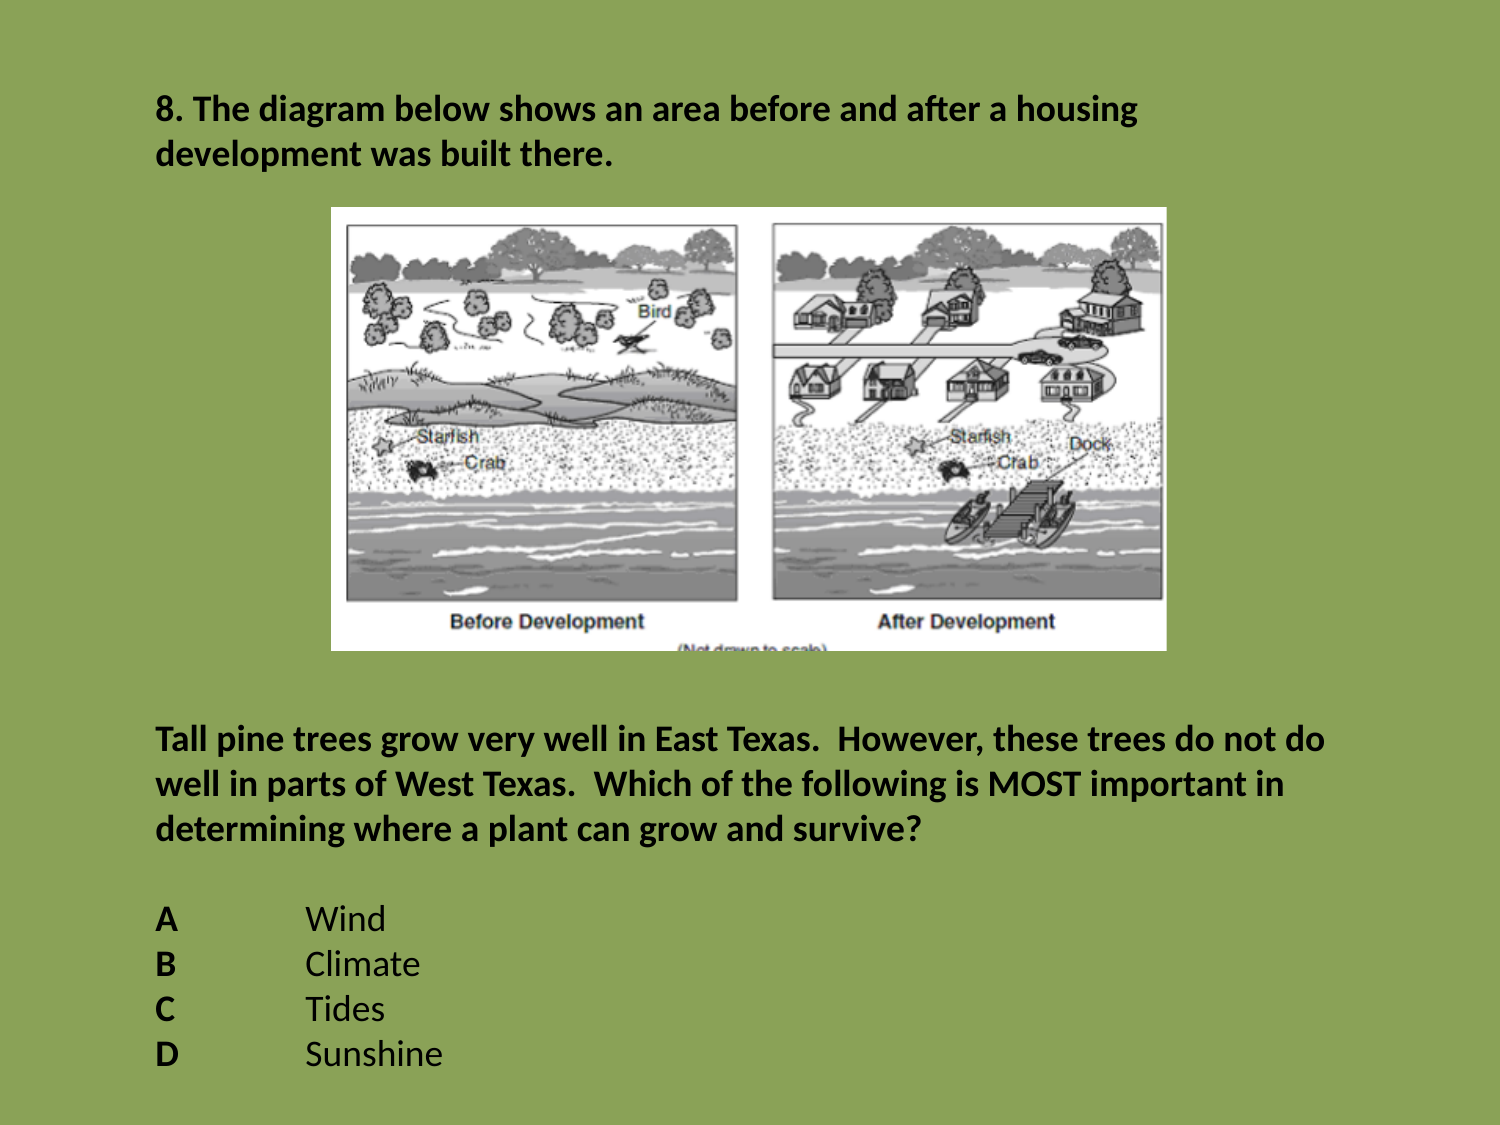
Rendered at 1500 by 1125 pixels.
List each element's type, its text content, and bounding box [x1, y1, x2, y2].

picture [330, 206, 1167, 651]
text_box 8. The diagram below shows an area before and after a housing development was built there. Tall pine trees grow very well in East Texas. However, these trees do not do well in parts of West Texas. Which of the following is MOST important in determining where a plant can grow and survive? A Wind B Climate C Tides D Sunshine [140, 77, 1353, 1082]
